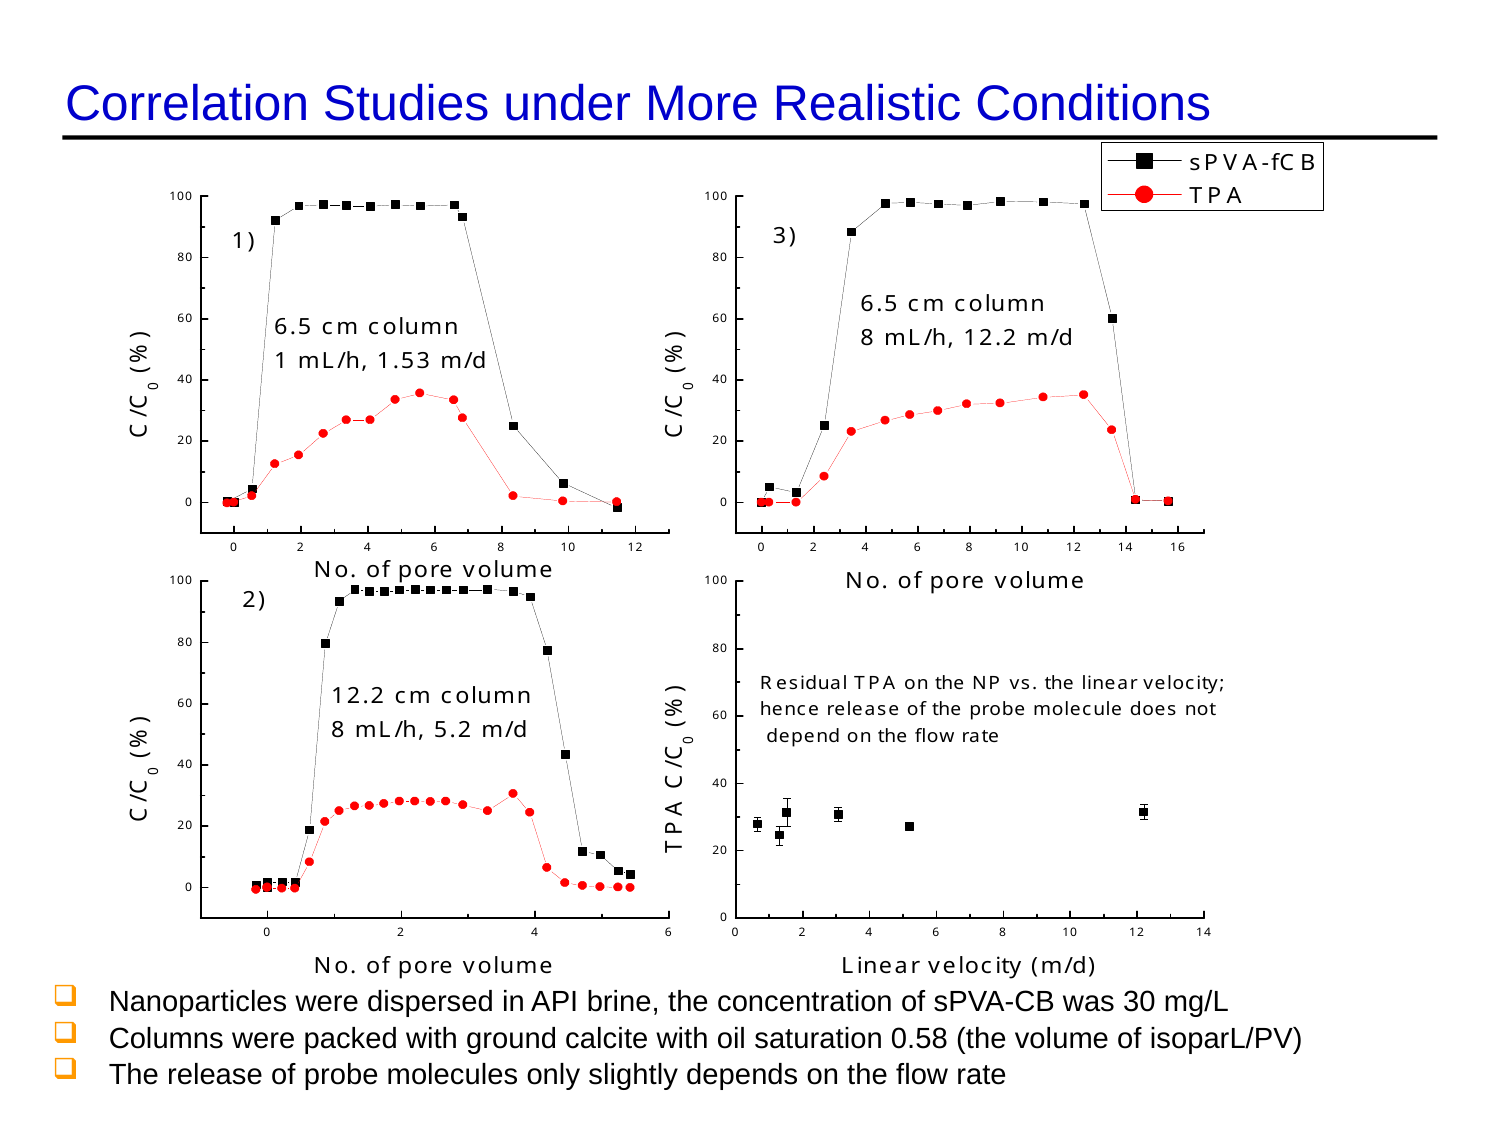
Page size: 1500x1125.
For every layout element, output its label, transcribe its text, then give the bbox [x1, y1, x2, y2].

text_box Correlation Studies under More Realistic Conditions [49, 62, 1241, 98]
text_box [0, 99, 1338, 1063]
text_box Nanoparticles were dispersed in API brine, the concentration of sPVA-CB was 30 mg/L Columns were packed with ground calcite with oil saturation 0.58 (the volume of isoparL/PV) The release of probe molecules only slightly depends on the flow rate [37, 974, 1425, 1098]
